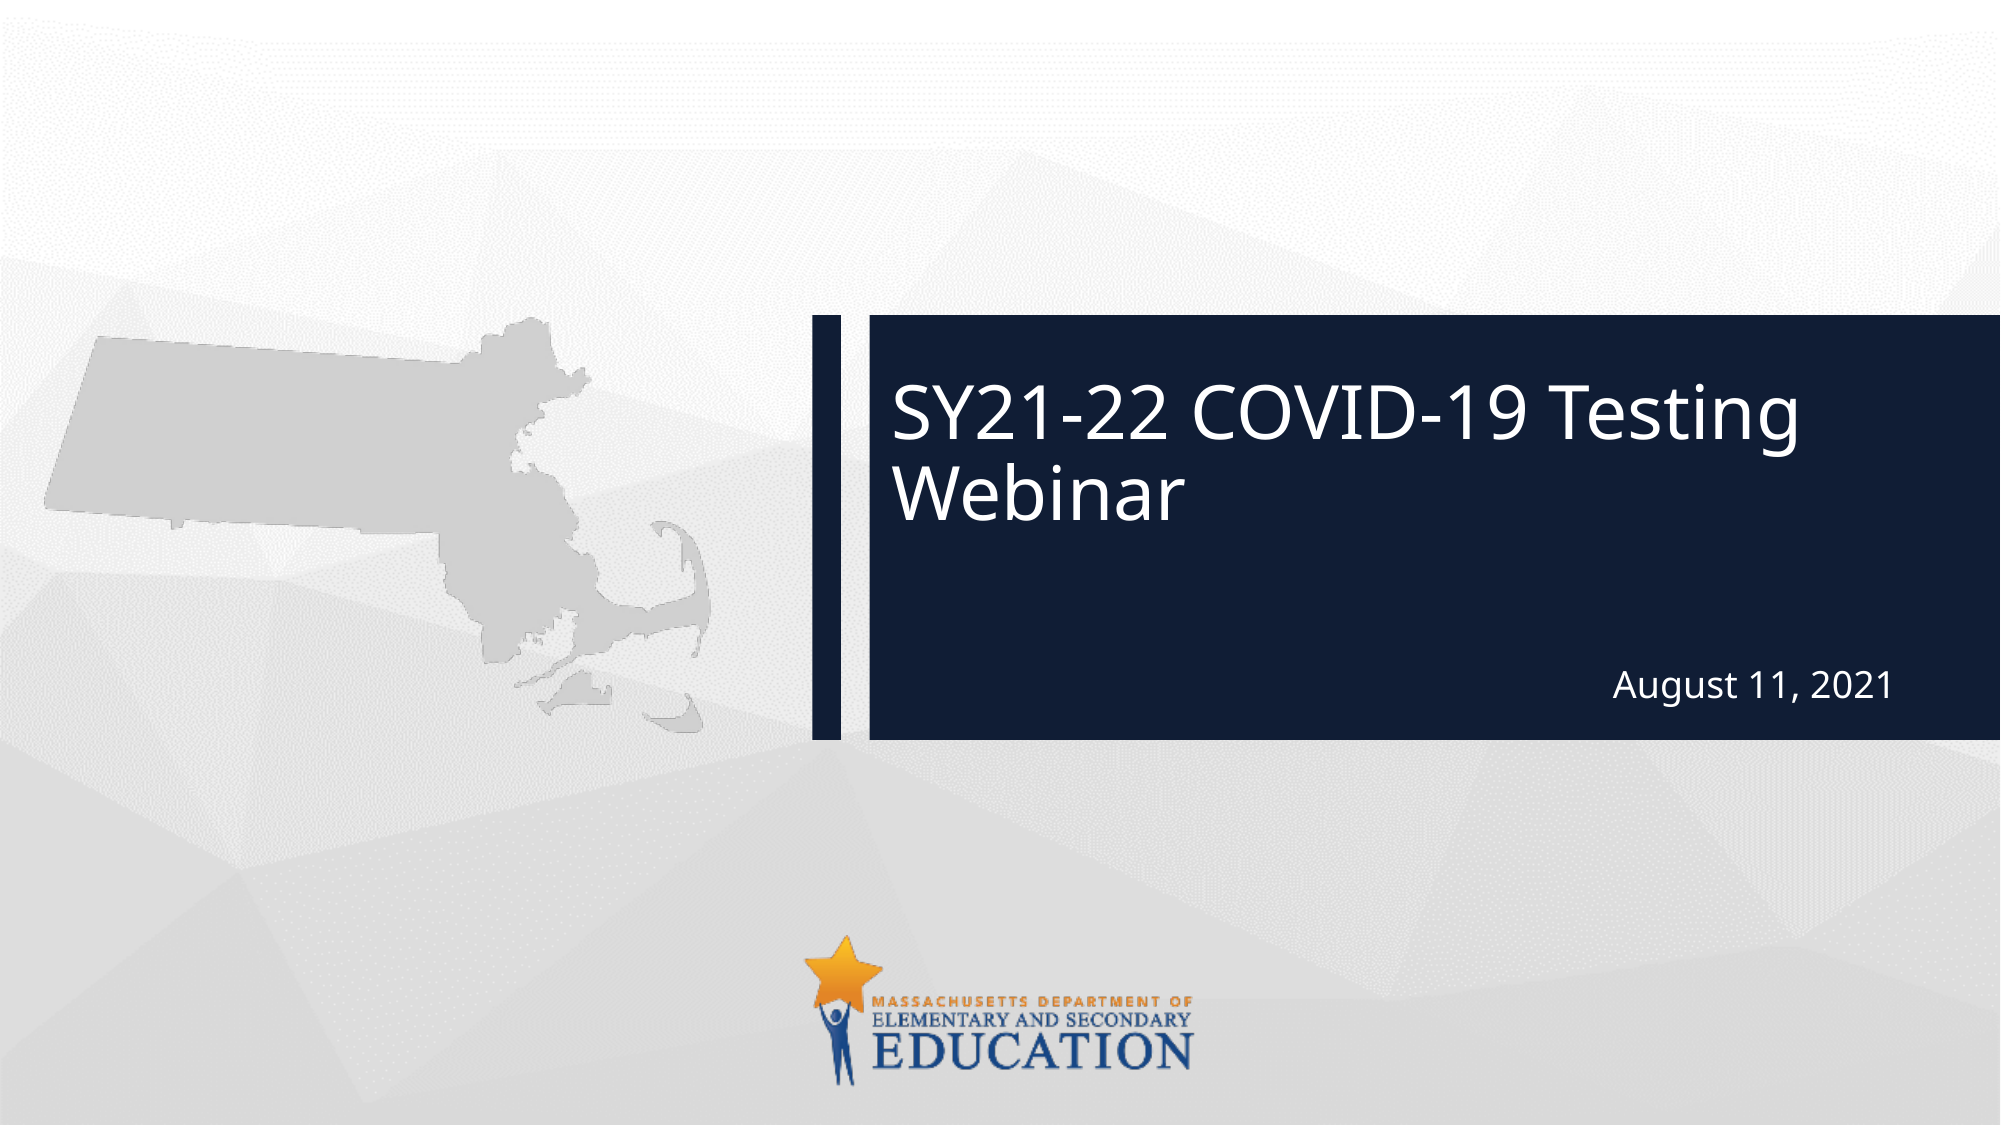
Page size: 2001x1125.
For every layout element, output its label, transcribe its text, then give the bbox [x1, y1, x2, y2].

title SY21-22 COVID-19 Testing Webinar [876, 319, 1912, 592]
picture [0, 0, 2001, 1125]
text_box August 11, 2021 [1278, 653, 1912, 714]
